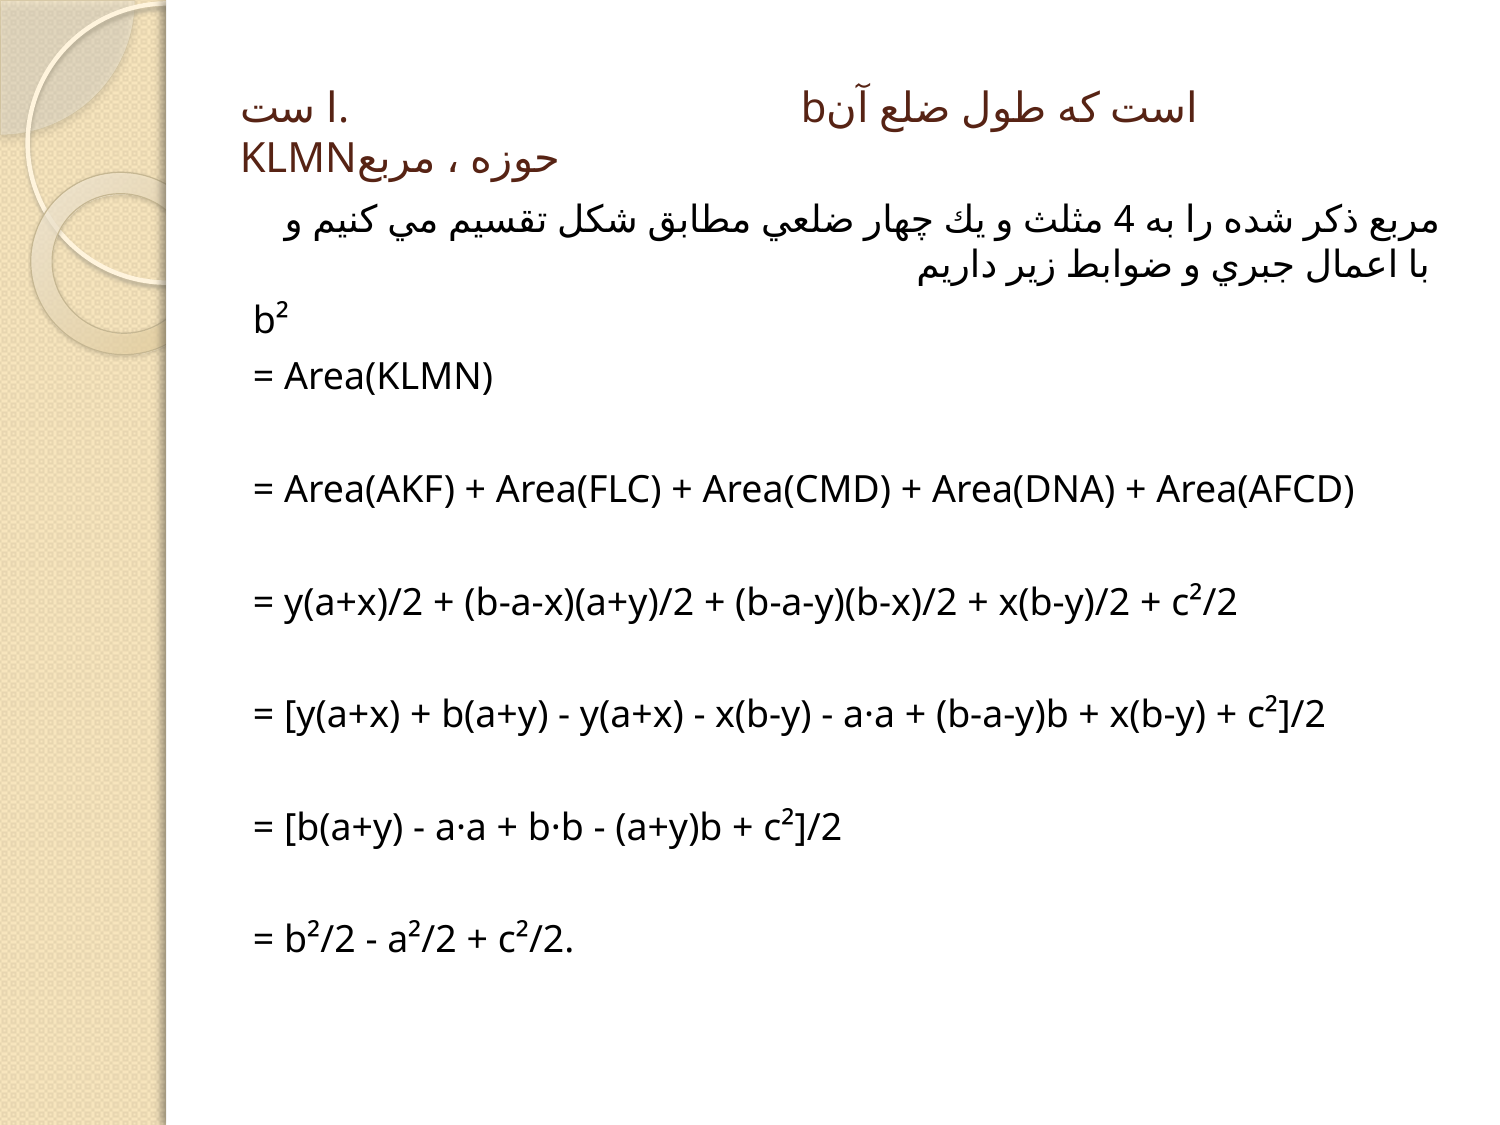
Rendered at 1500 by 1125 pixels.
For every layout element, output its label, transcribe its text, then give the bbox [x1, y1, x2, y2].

list مربع ذكر شده را به 4 مثلث و يك چهار ضلعي مطابق شكل تقسيم مي كنيم و با اعمال جبري و ضوابط زير داريم b² = Area(KLMN) = Area(AKF) + Area(FLC) + Area(CMD) + Area(DNA) + Area(AFCD) = y(a+x)/2 + (b-a-x)(a+y)/2 + (b-a-y)(b-x)/2 + x(b-y)/2 + c²/2 = [y(a+x) + b(a+y) - y(a+x) - x(b-y) - a·a + (b-a-y)b + x(b-y) + c²]/2 = [b(a+y) - a·a + b·b - (a+y)b + c²]/2 = b²/2 - a²/2 + c²/2. [225, 187, 1455, 975]
title ا ست. bاست كه طول ضلع آن KLMNحوزه ، مربع [225, 37, 1455, 187]
